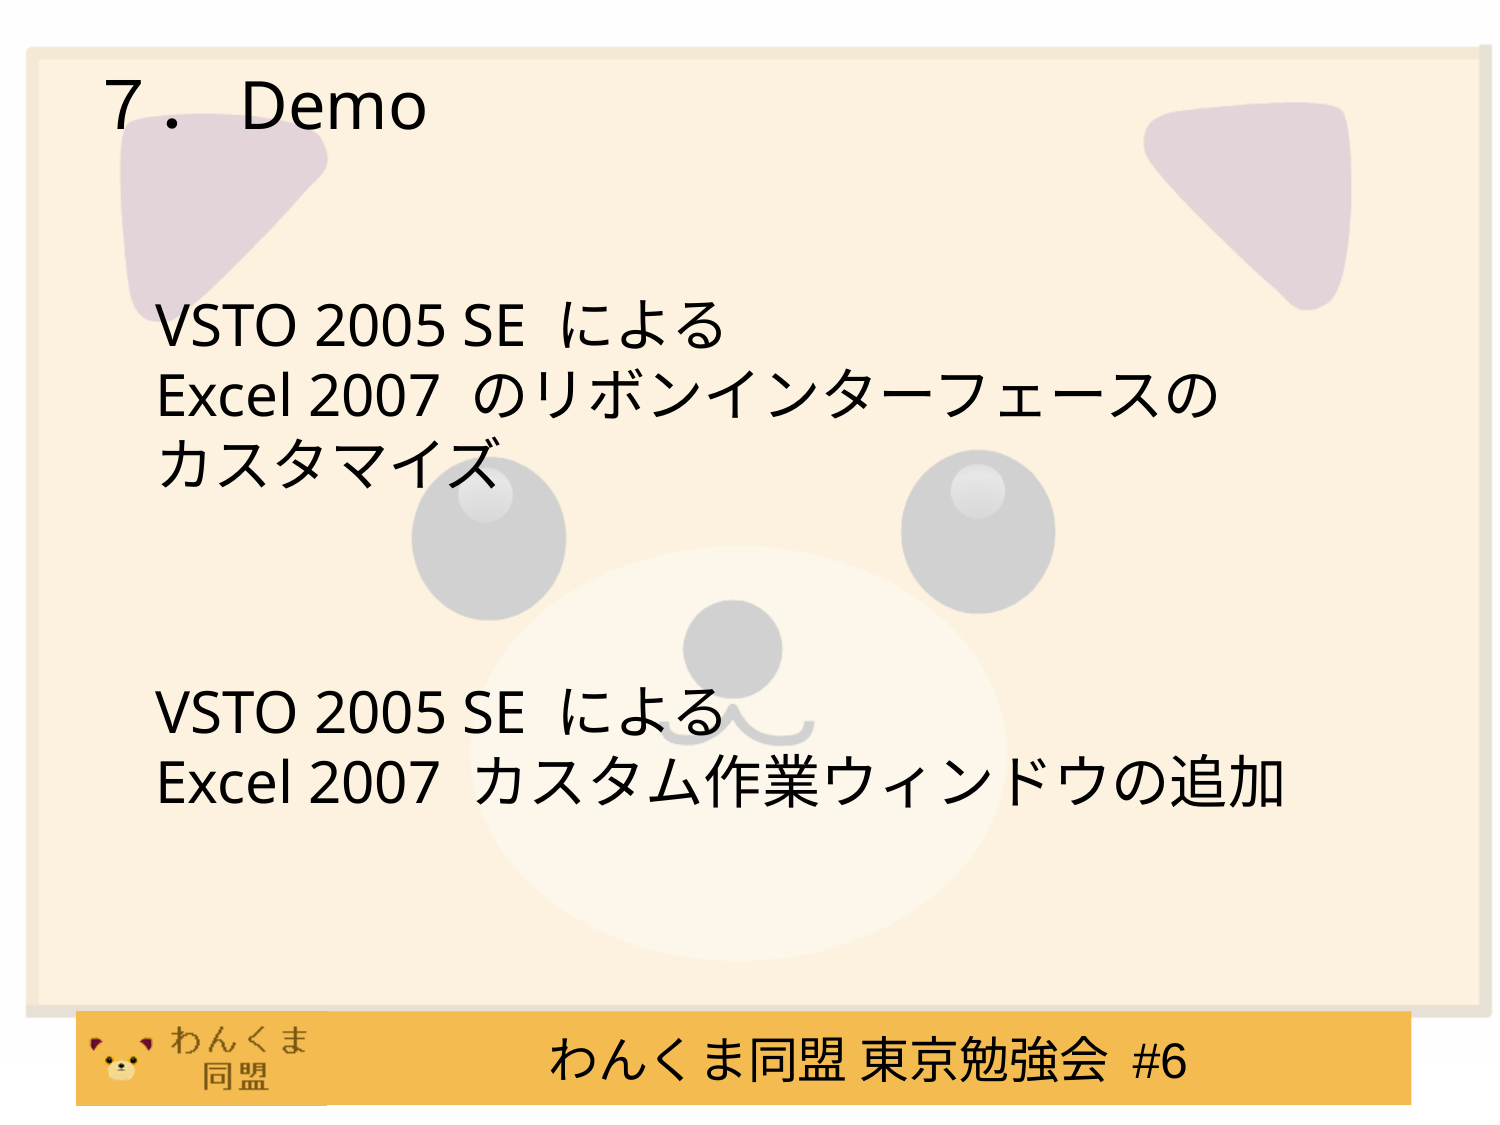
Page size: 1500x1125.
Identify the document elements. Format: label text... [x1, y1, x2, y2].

text_box VSTO 2005 SE による Excel 2007 カスタム作業ウィンドウの追加 [140, 667, 1336, 823]
picture [0, 0, 1500, 1106]
title ７．Demo [74, 44, 1426, 162]
text_box VSTO 2005 SE による Excel 2007 のリボンインターフェースの カスタマイズ [140, 281, 1336, 506]
